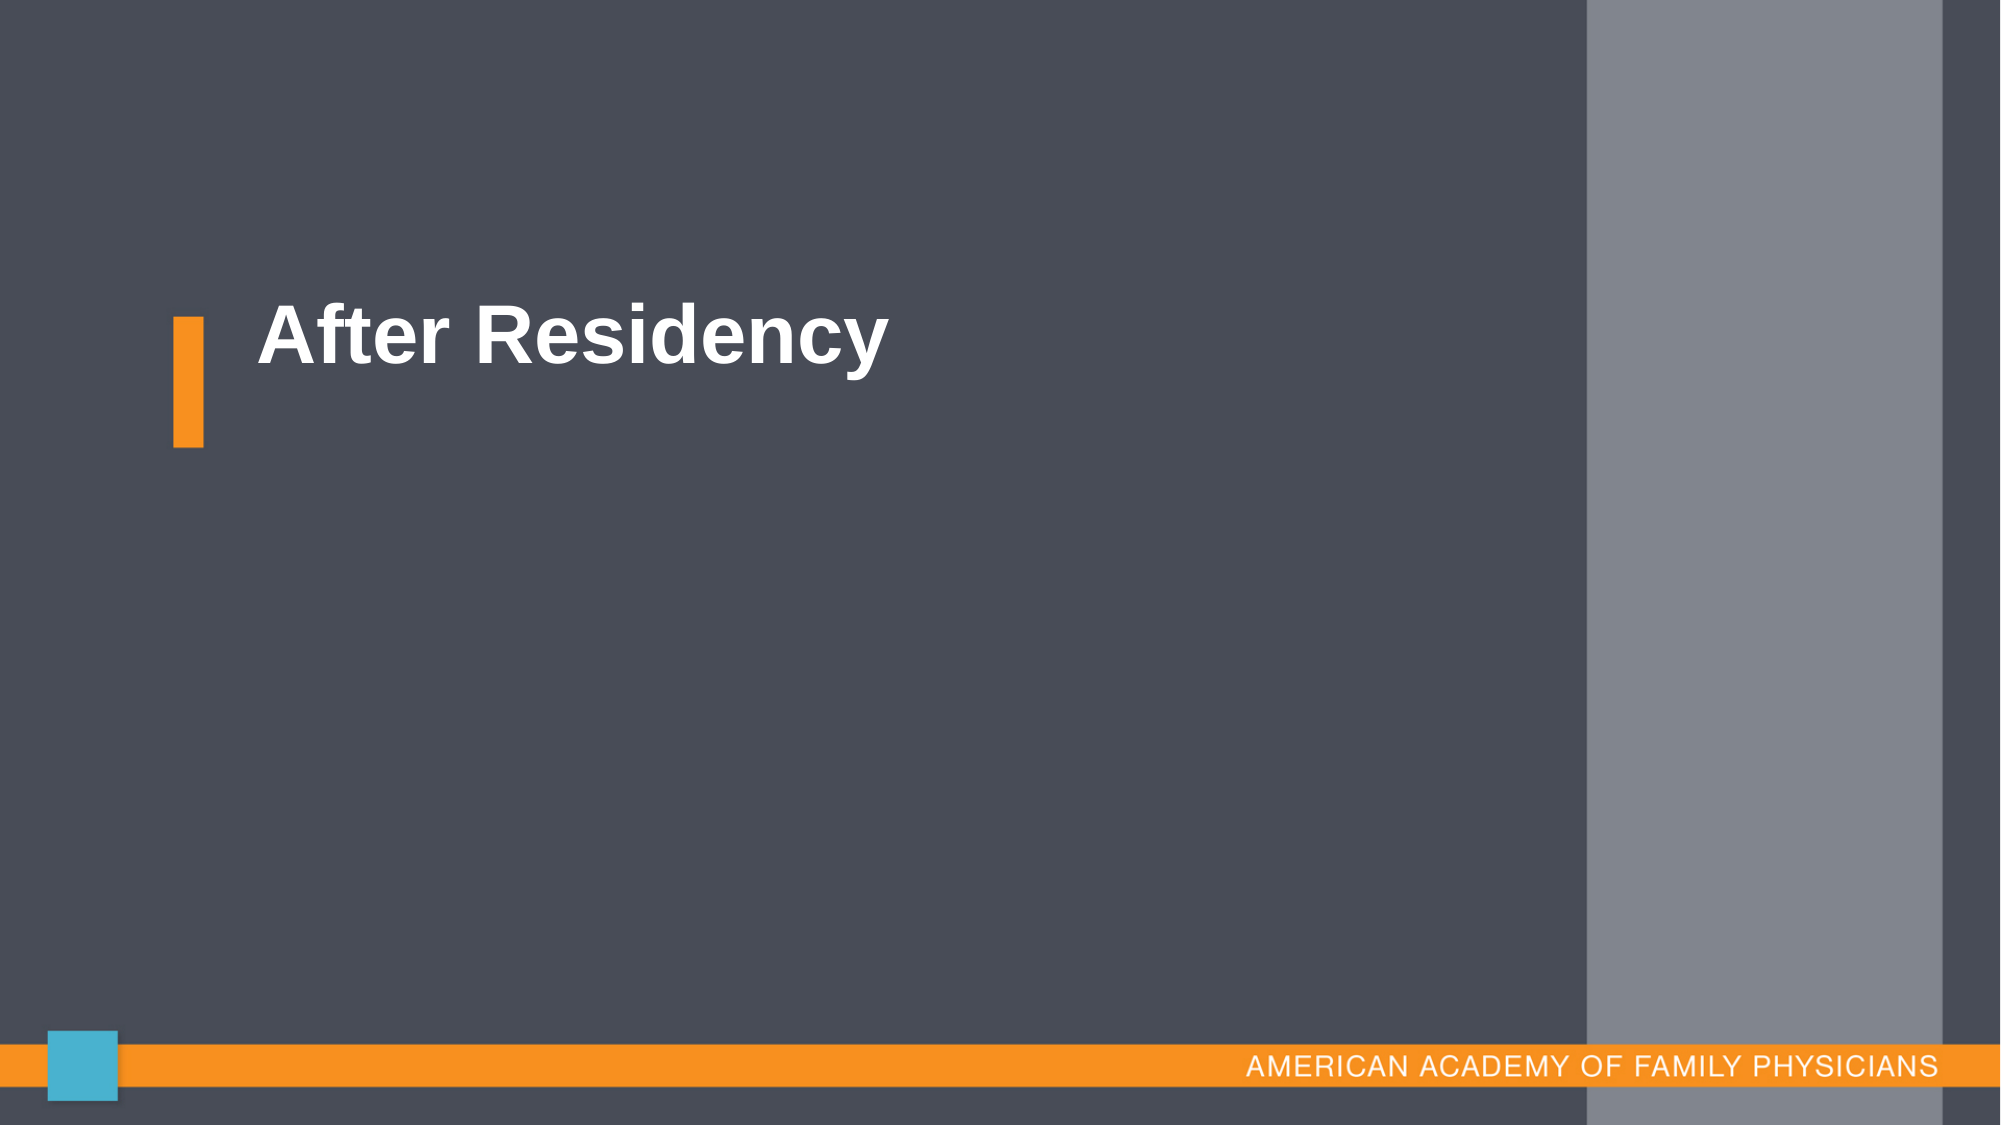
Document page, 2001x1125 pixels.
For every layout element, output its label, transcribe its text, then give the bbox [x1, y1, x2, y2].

title After Residency [241, 284, 1450, 870]
picture [0, 0, 2001, 1125]
